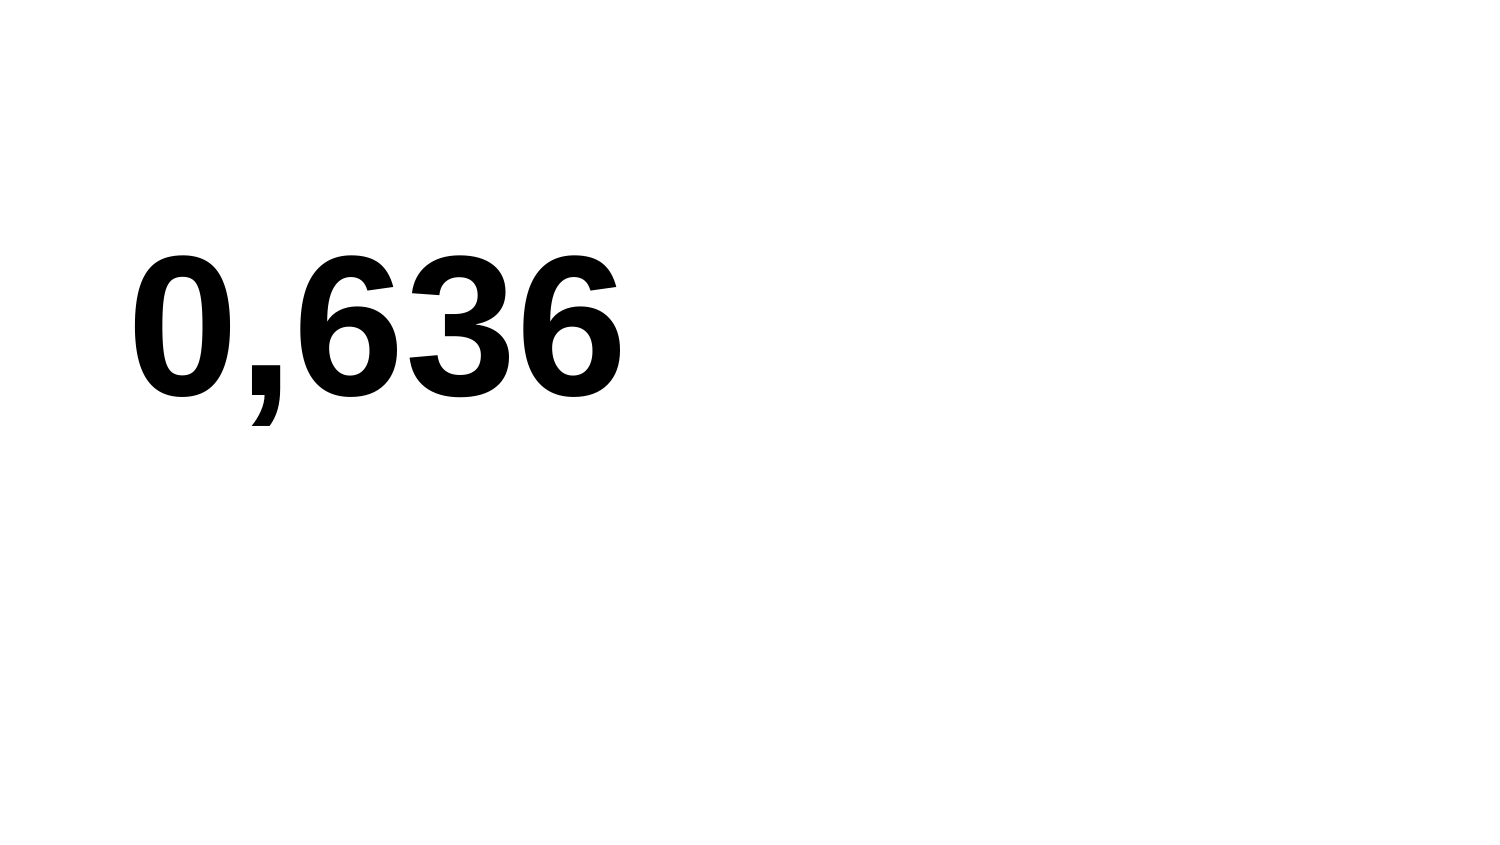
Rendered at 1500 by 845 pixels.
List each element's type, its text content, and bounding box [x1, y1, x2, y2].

text_box 0,636 [112, 259, 1388, 450]
